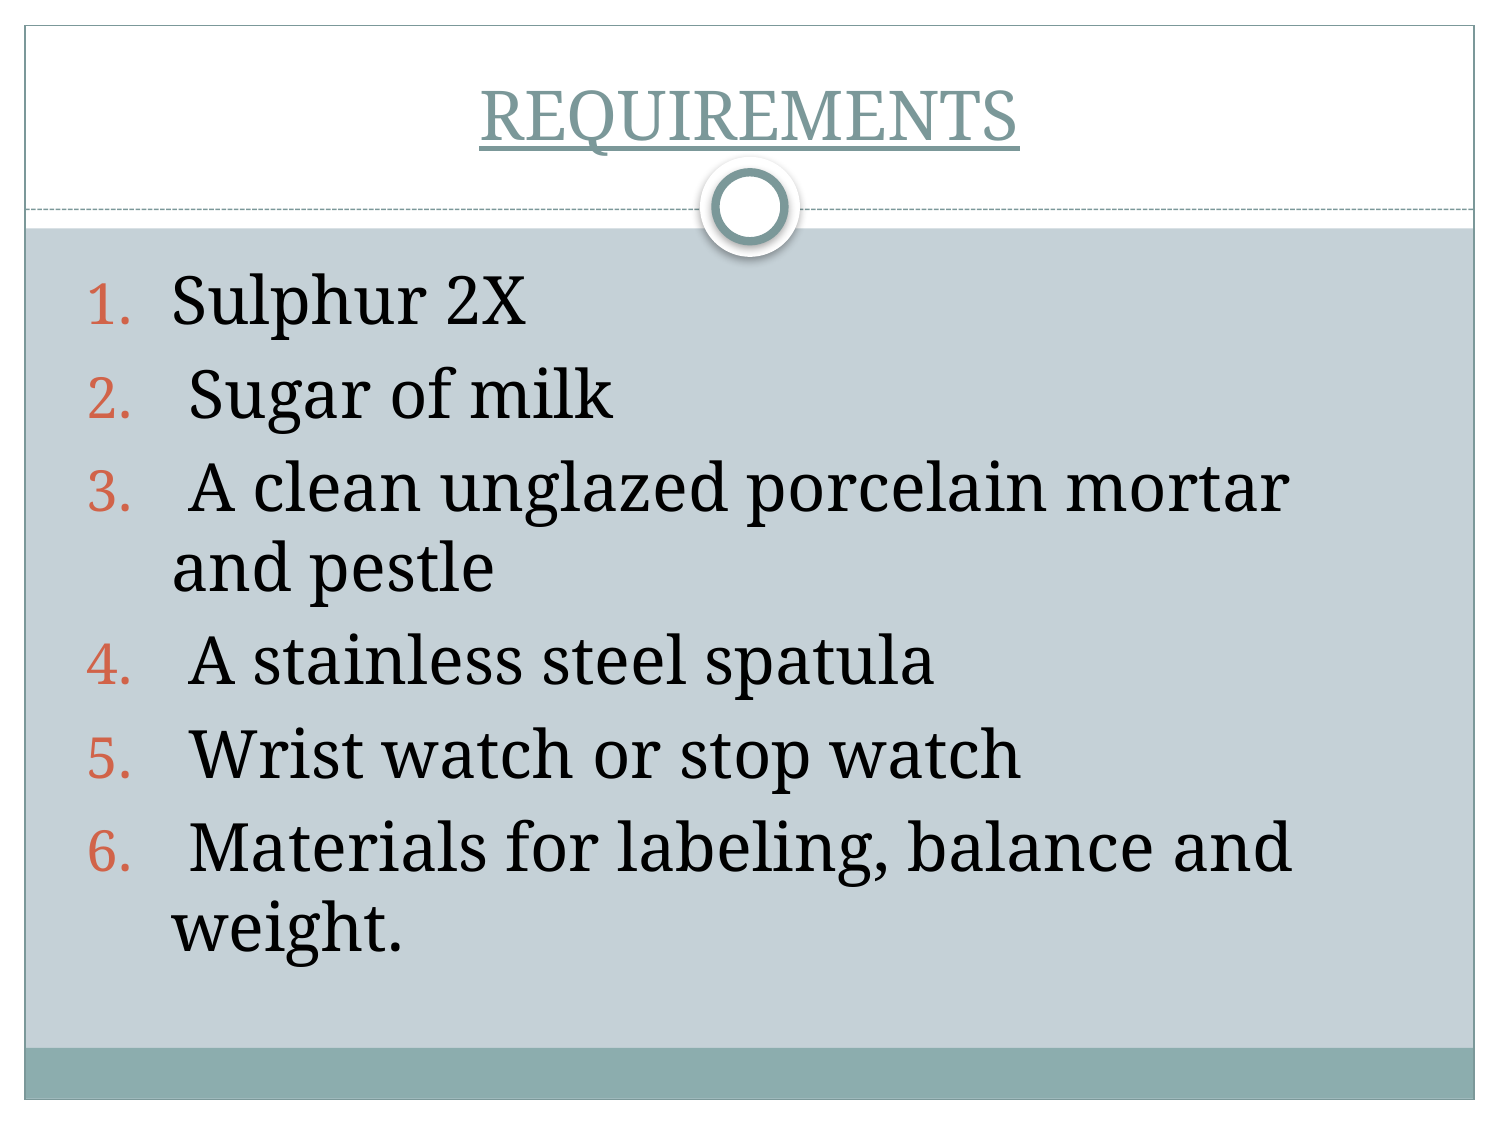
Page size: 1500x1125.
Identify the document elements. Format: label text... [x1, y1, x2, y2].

list Sulphur 2X Sugar of milk A clean unglazed porcelain mortar and pestle A stainless steel spatula Wrist watch or stop watch Materials for labeling, balance and weight. [49, 250, 1445, 1001]
title REQUIREMENTS [49, 37, 1450, 162]
